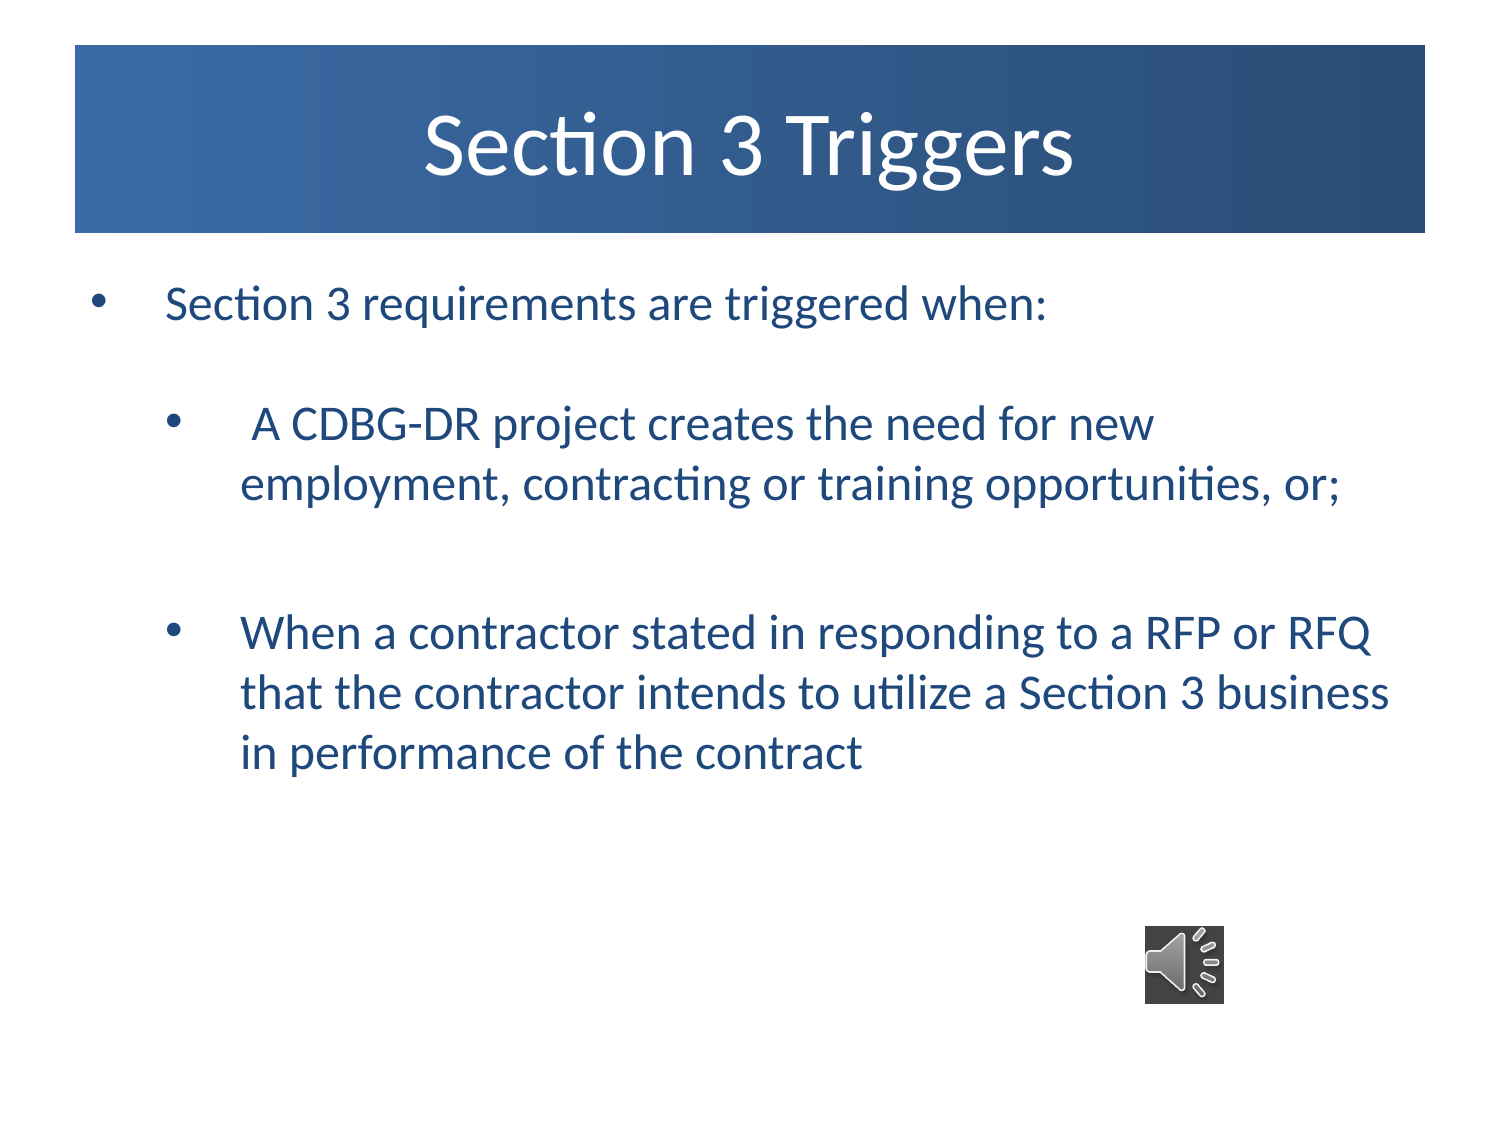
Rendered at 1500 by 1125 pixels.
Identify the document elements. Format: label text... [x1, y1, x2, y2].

picture [1144, 924, 1225, 1006]
list Section 3 requirements are triggered when: A CDBG-DR project creates the need for new employment, contracting or training opportunities, or; When a contractor stated in responding to a RFP or RFQ that the contractor intends to utilize a Section 3 business in performance of the contract [75, 262, 1425, 1005]
title Section 3 Triggers [75, 45, 1425, 233]
